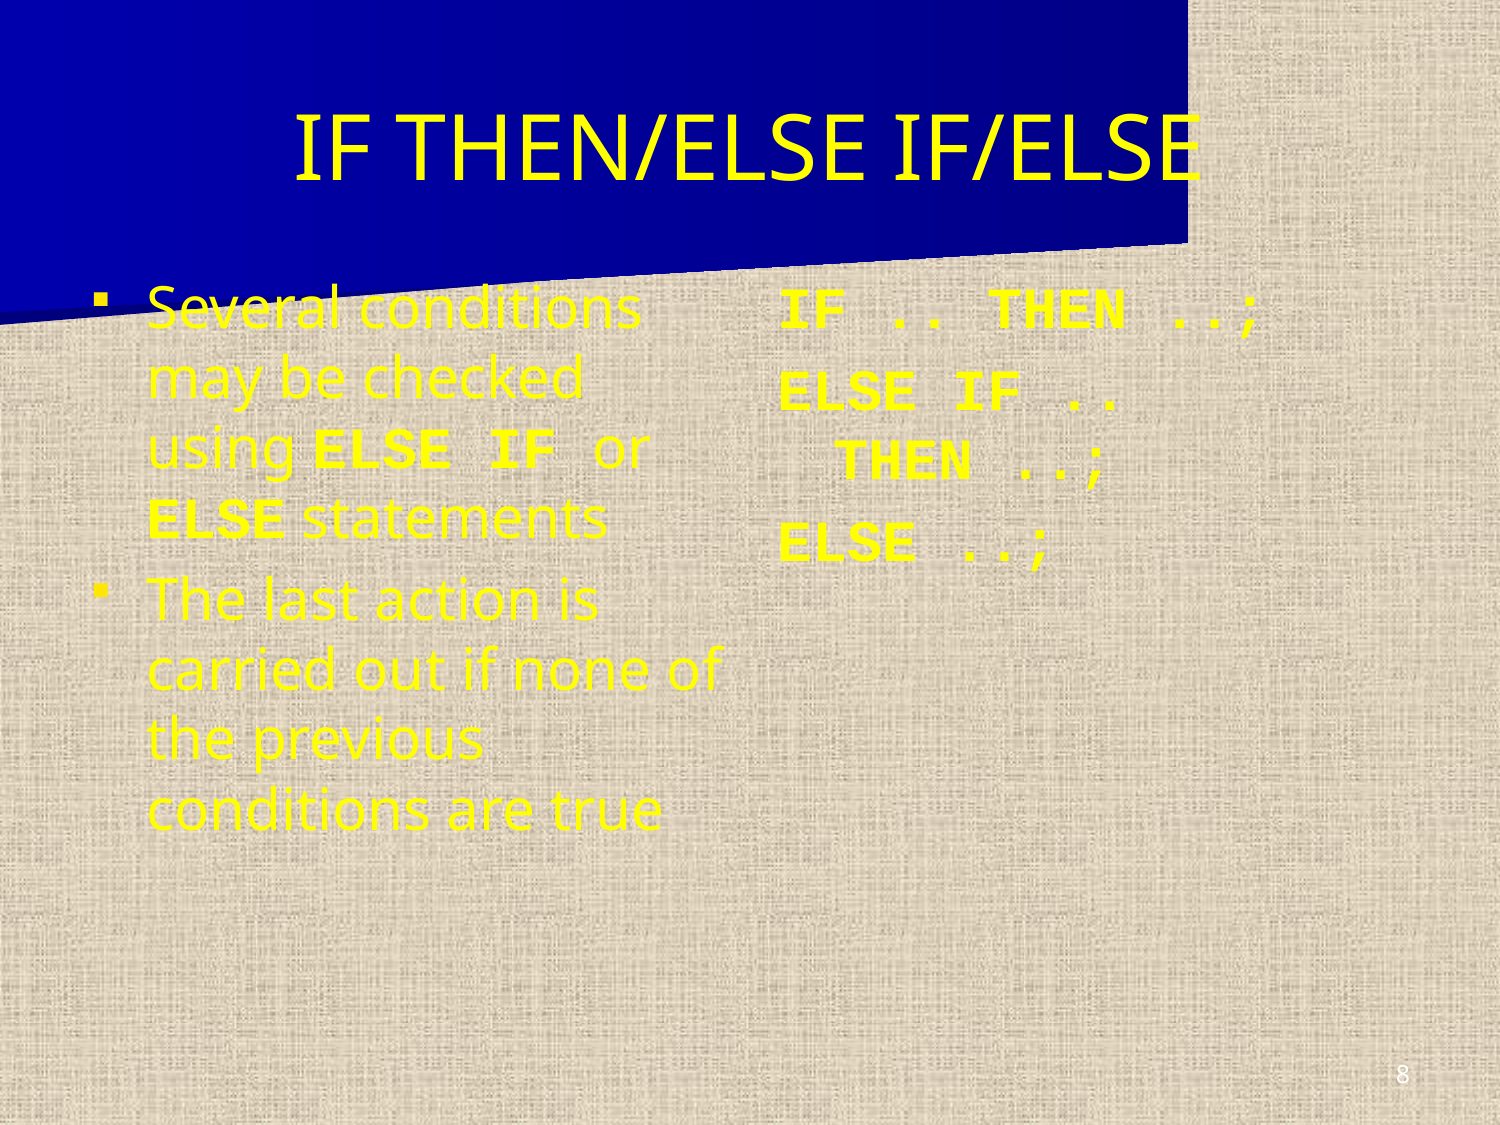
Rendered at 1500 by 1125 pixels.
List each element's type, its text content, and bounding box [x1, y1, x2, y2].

slide_number 8 [1074, 1024, 1426, 1101]
list Several conditions may be checked using ELSE IF or ELSE statements The last action is carried out if none of the previous conditions are true [74, 262, 738, 1001]
list IF .. THEN ..; ELSE IF .. THEN ..; ELSE ..; [762, 262, 1426, 1001]
picture [0, 0, 1500, 1125]
title IF THEN/ELSE IF/ELSE [74, 49, 1426, 238]
